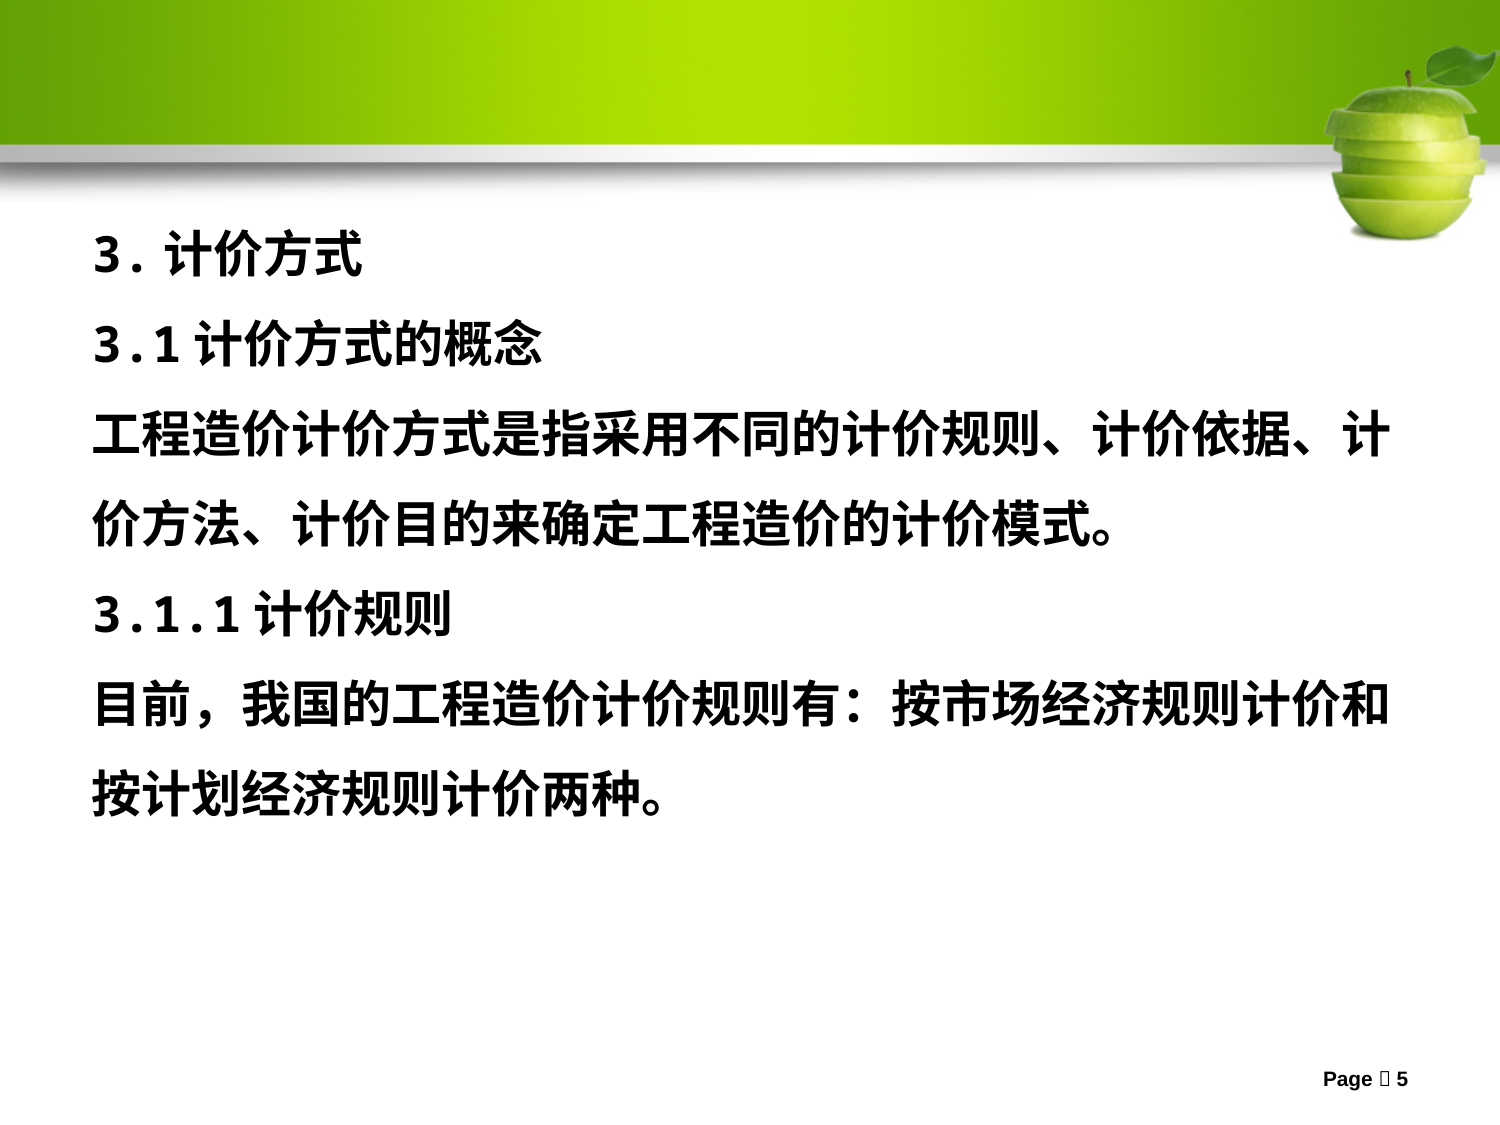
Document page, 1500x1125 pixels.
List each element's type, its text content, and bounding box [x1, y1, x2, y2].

picture [0, 0, 1500, 1125]
slide_number Page  [1186, 1058, 1424, 1092]
list 3.计价方式 3.1计价方式的概念 工程造价计价方式是指采用不同的计价规则、计价依据、计价方法、计价目的来确定工程造价的计价模式。 3.1.1计价规则 目前，我国的工程造价计价规则有：按市场经济规则计价和按计划经济规则计价两种。 [76, 184, 1424, 1032]
